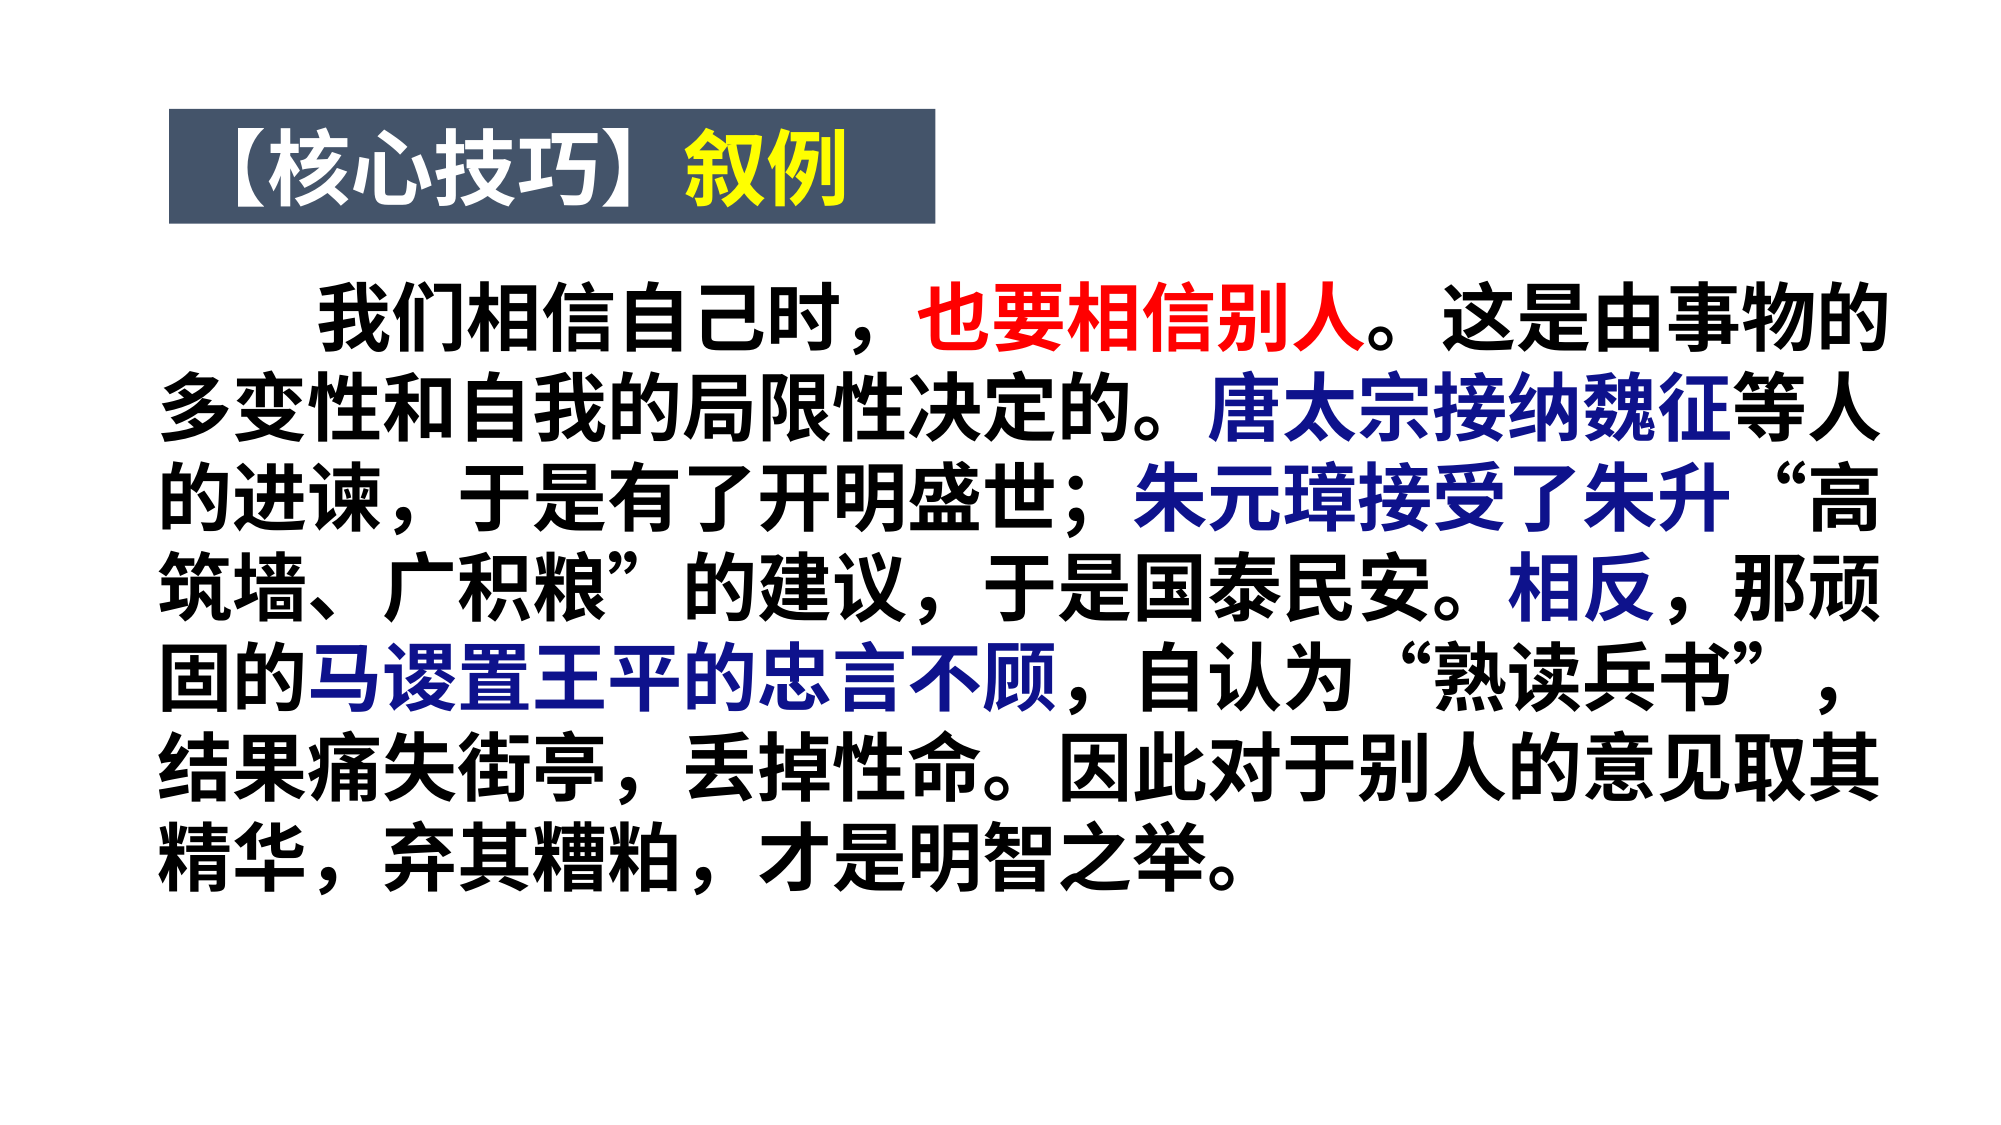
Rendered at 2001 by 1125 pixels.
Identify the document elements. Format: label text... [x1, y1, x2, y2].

text_box 【核心技巧】叙例 [169, 108, 936, 224]
text_box 我们相信自己时，也要相信别人。这是由事物的多变性和自我的局限性决定的。唐太宗接纳魏征等人的进谏，于是有了开明盛世；朱元璋接受了朱升“高筑墙、广积粮”的建议，于是国泰民安。相反，那顽固的马谡置王平的忠言不顾，自认为“熟读兵书”，结果痛失街亭，丢掉性命。因此对于别人的意见取其精华，弃其糟粕，才是明智之举。 [79, 262, 1921, 984]
